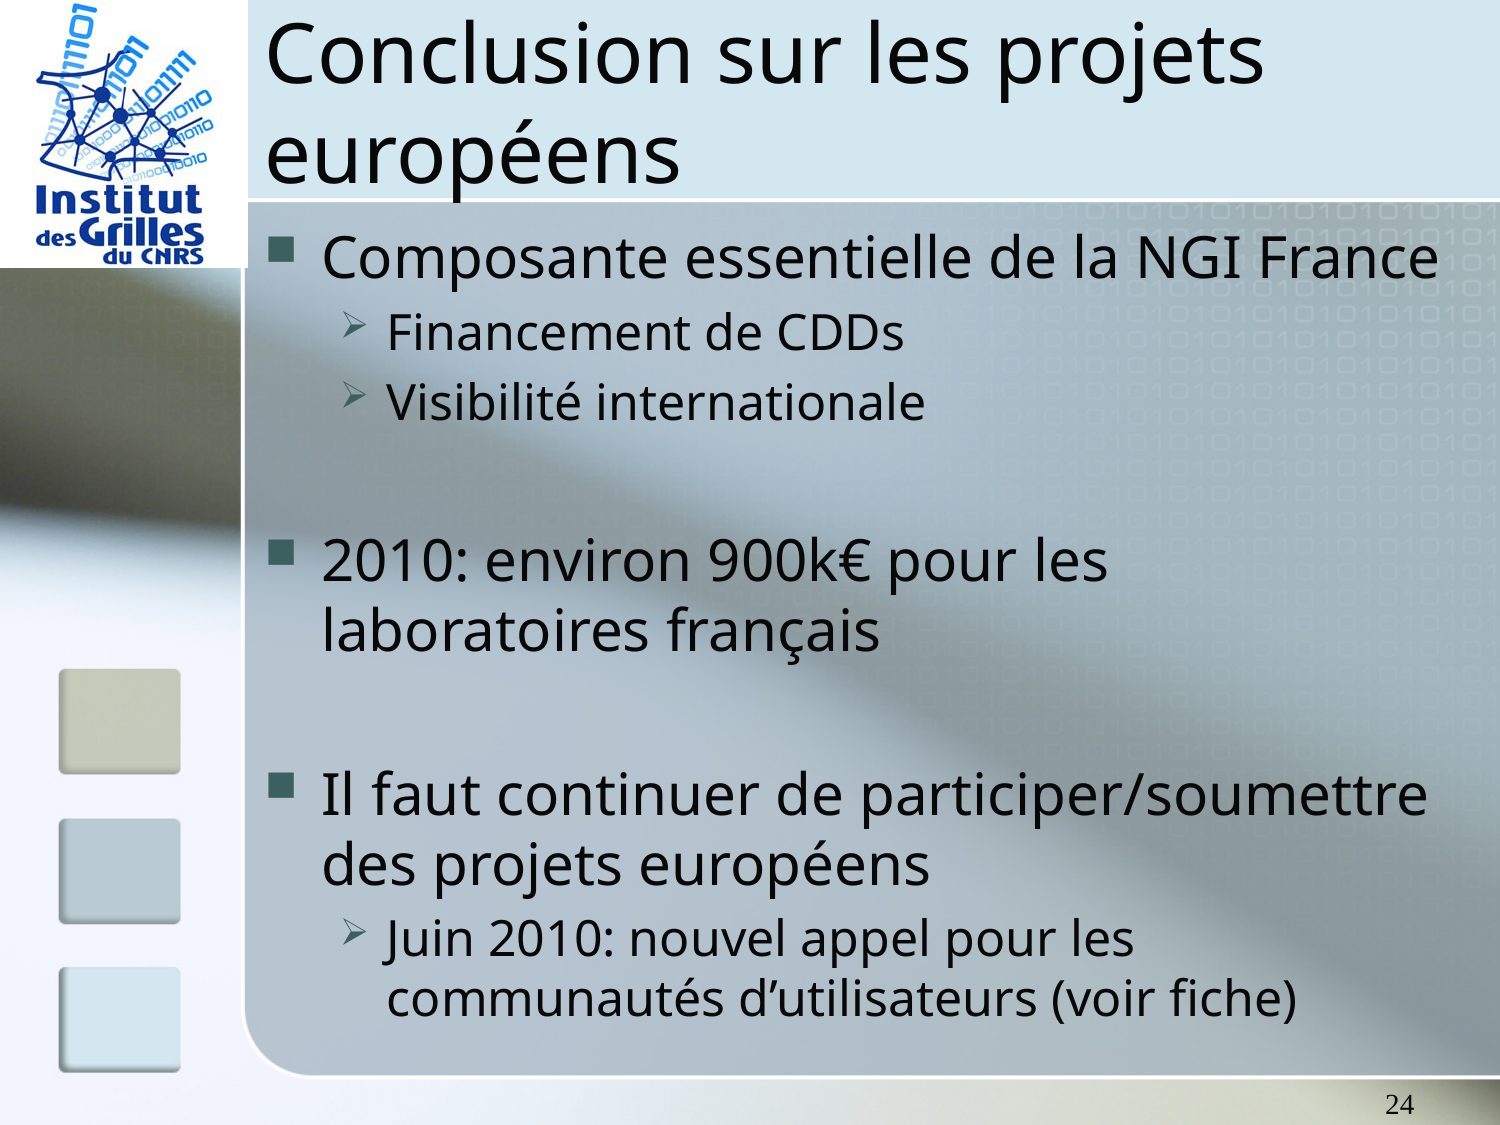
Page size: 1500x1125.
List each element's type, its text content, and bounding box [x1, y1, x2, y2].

picture [0, 0, 1500, 1125]
title Conclusion sur les projets européens [249, 12, 1462, 188]
slide_number 24 [1074, 1077, 1430, 1125]
list Composante essentielle de la NGI France Financement de CDDs Visibilité internationale 2010: environ 900k€ pour les laboratoires français Il faut continuer de participer/soumettre des projets européens Juin 2010: nouvel appel pour les communautés d’utilisateurs (voir fiche) [249, 212, 1463, 1076]
